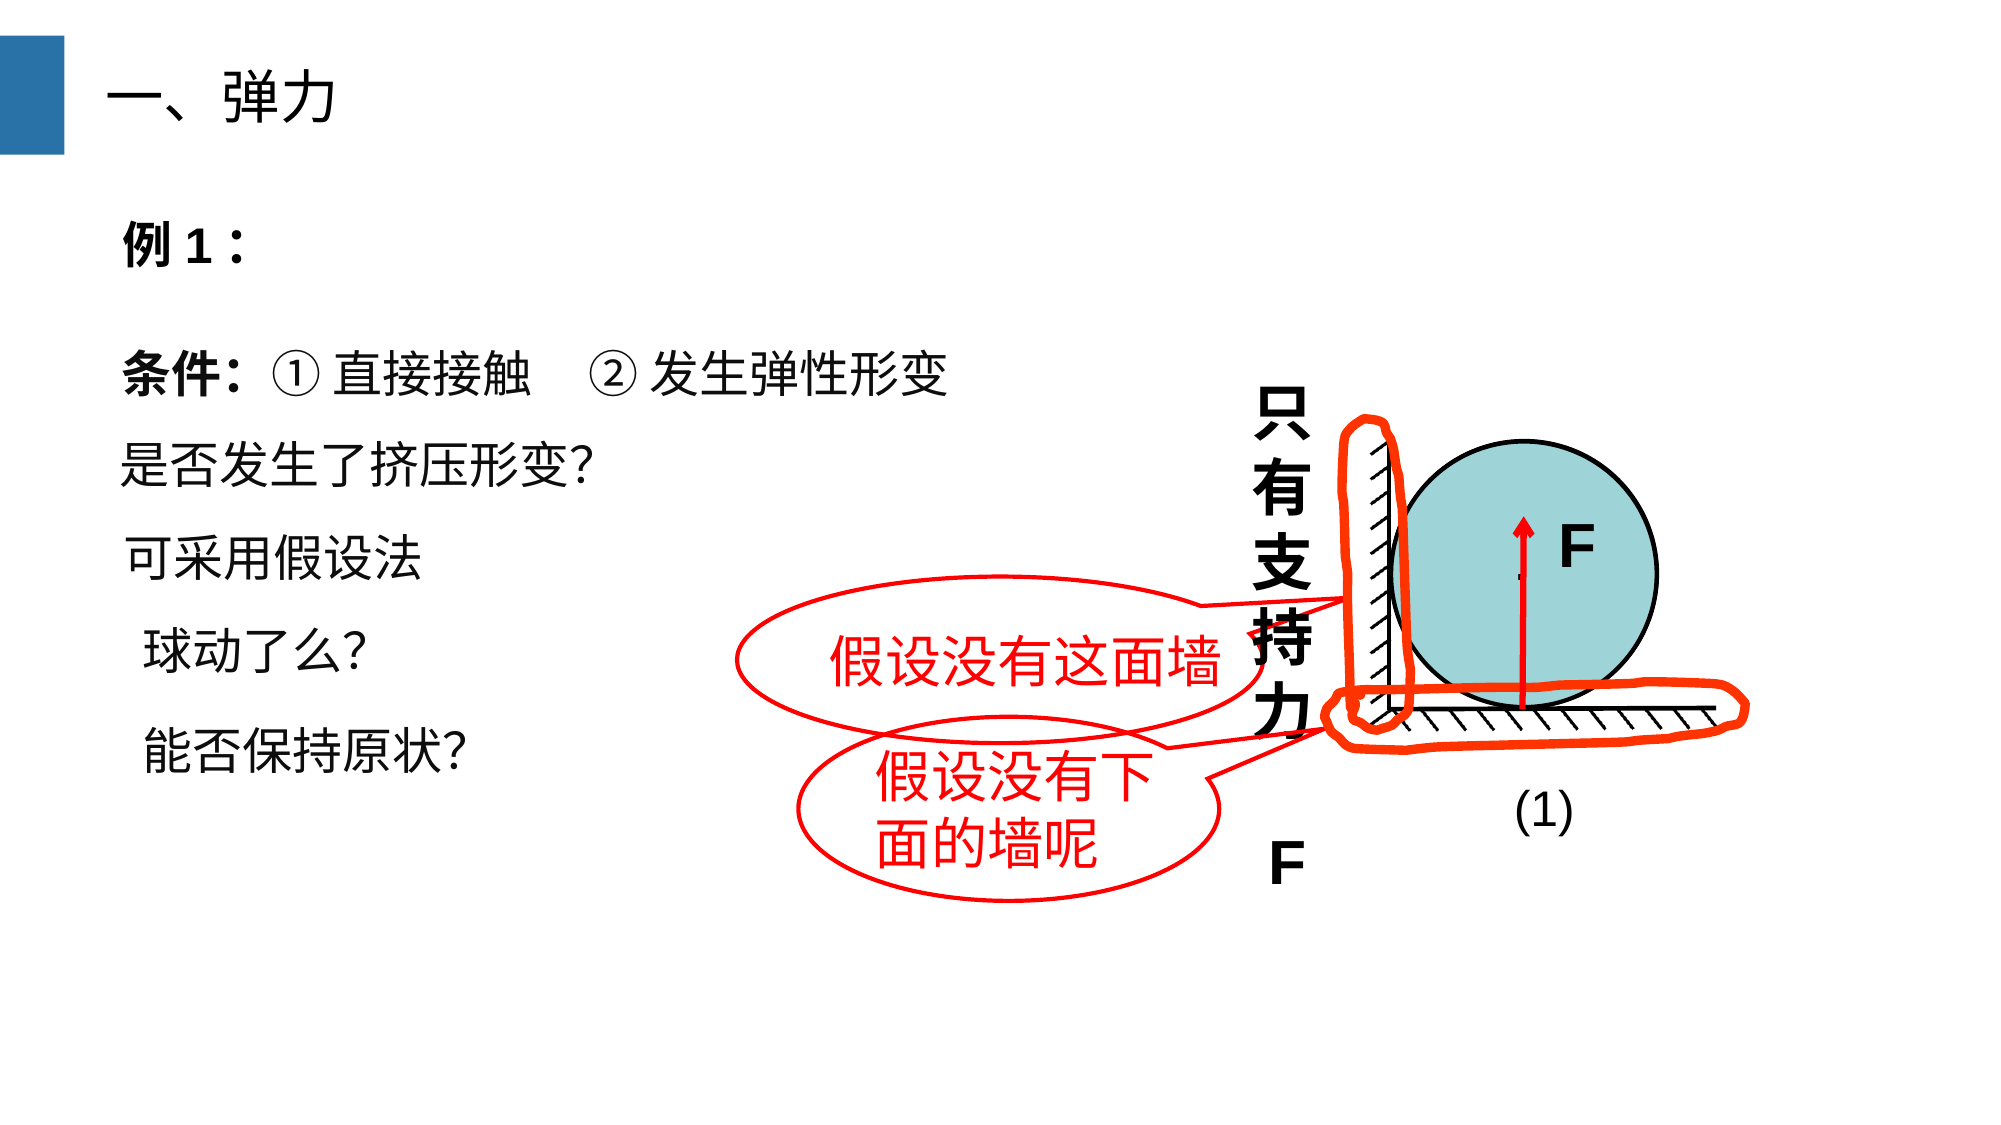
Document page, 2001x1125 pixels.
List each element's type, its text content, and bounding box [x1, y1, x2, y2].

text_box 可采用假设法 [108, 459, 811, 594]
text_box 是否发生了挤压形变？ [104, 366, 806, 501]
text_box 一、弹力 [90, 53, 354, 138]
text_box 假设没有下 面的墙呢 [798, 716, 1325, 901]
text_box [1658, 681, 1746, 730]
text_box (1) [1499, 769, 1596, 844]
text_box [1351, 715, 1391, 731]
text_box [1391, 441, 1657, 708]
text_box [1324, 715, 1711, 751]
text_box 球动了么？ 能否保持原状？ [127, 582, 700, 788]
picture [1391, 705, 1719, 732]
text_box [1315, 438, 1444, 715]
text_box 只有支持力 F [1236, 366, 1334, 905]
text_box 例1： [107, 206, 401, 274]
text_box F [1658, 541, 1667, 624]
text_box 假设没有这面墙 [737, 576, 1236, 735]
text_box 条件：① 直接接触 ② 发生弹性形变 [106, 274, 1217, 410]
text_box [1344, 418, 1390, 438]
